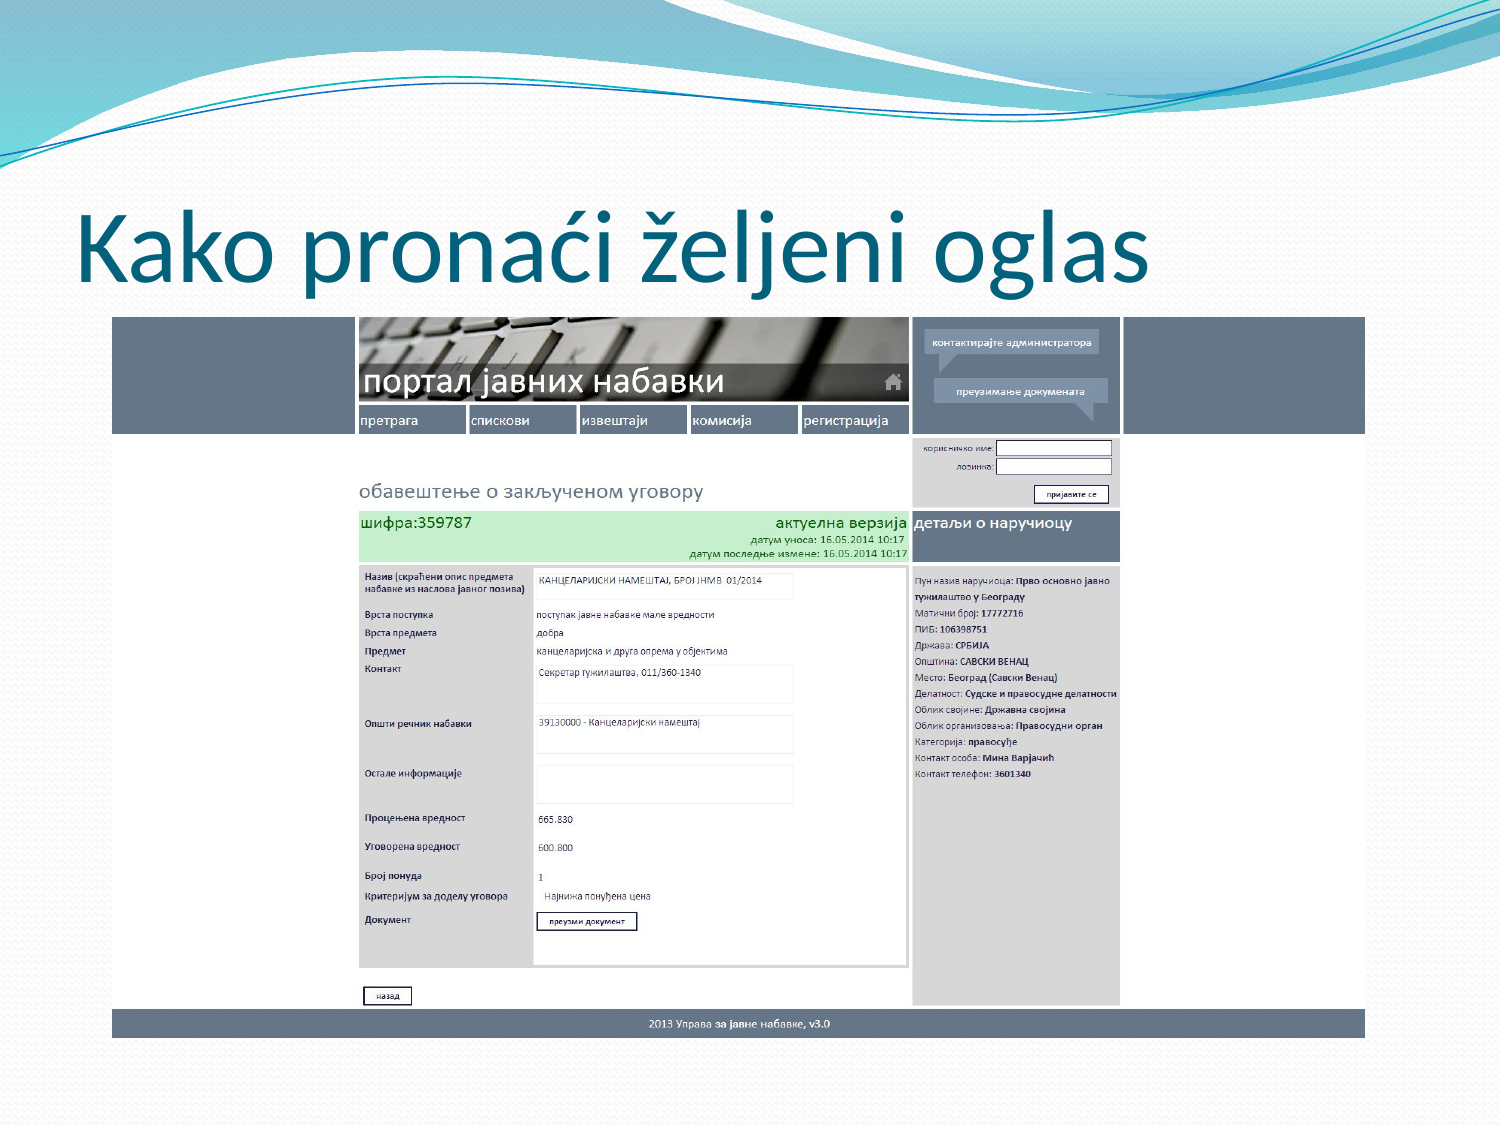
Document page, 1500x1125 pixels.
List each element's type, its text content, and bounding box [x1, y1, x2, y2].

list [111, 317, 1365, 1038]
title Kako pronaći željeni oglas [75, 115, 1425, 303]
